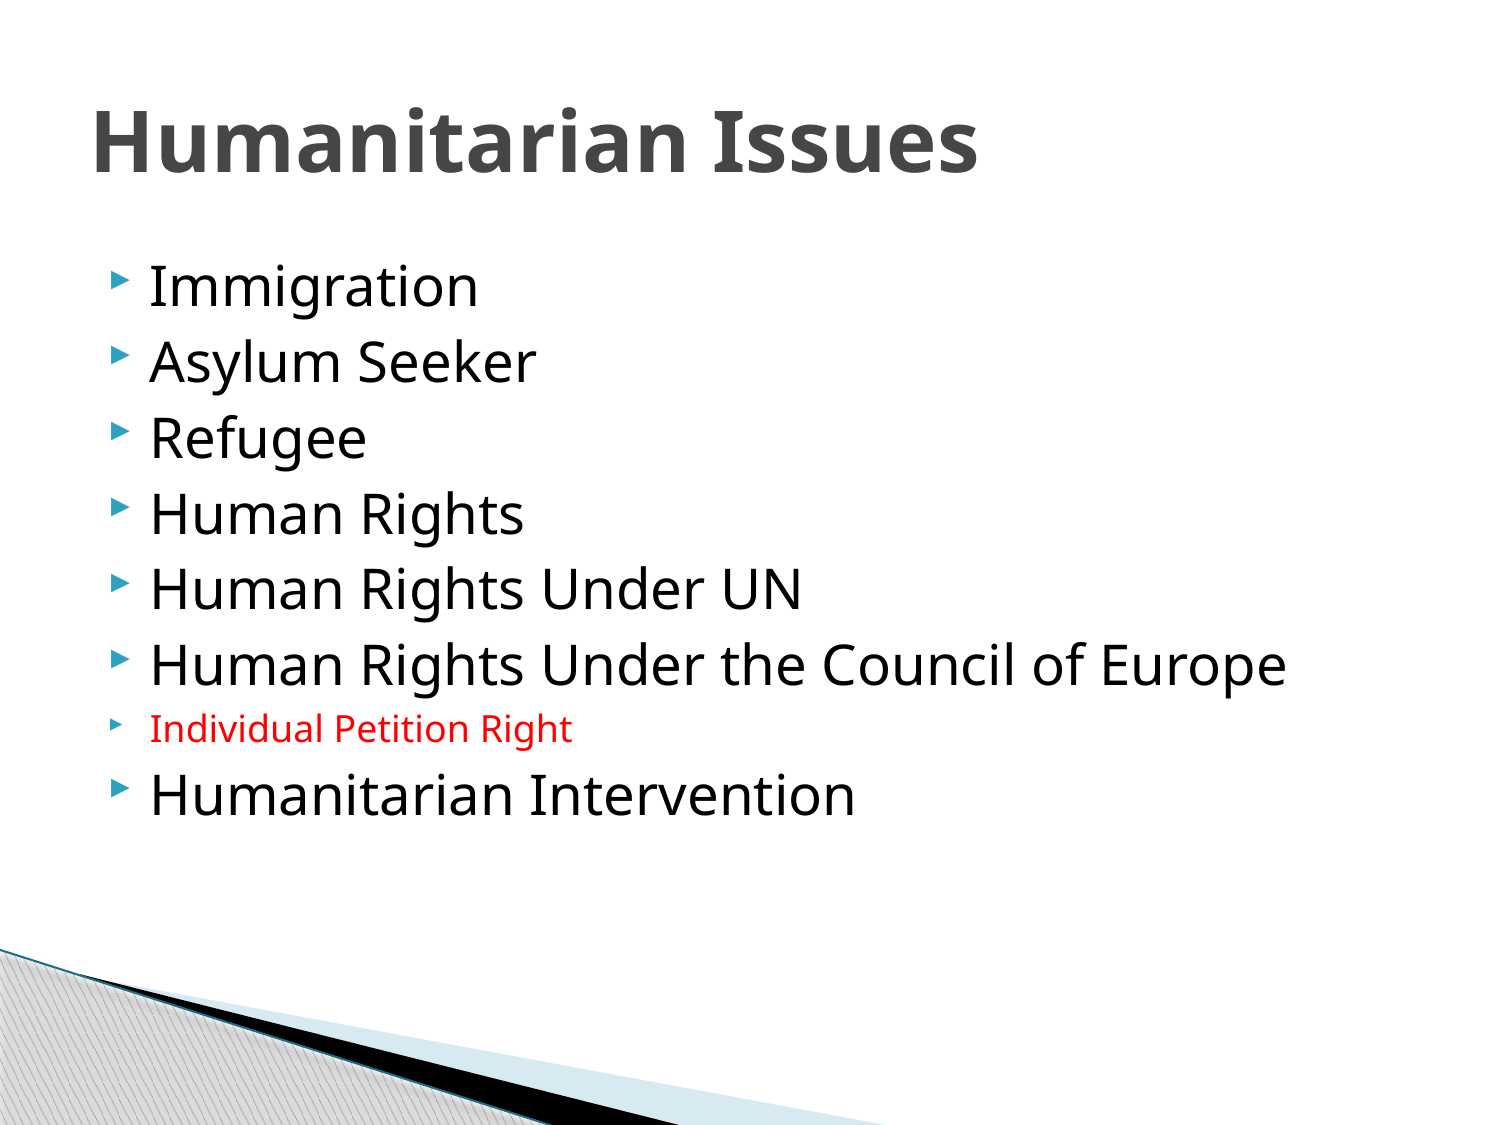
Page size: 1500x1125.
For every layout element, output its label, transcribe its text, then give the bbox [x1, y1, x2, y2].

list Immigration Asylum Seeker Refugee Human Rights Human Rights Under UN Human Rights Under the Council of Europe Individual Petition Right Humanitarian Intervention [74, 242, 1426, 986]
title Humanitarian Issues [75, 45, 1425, 233]
